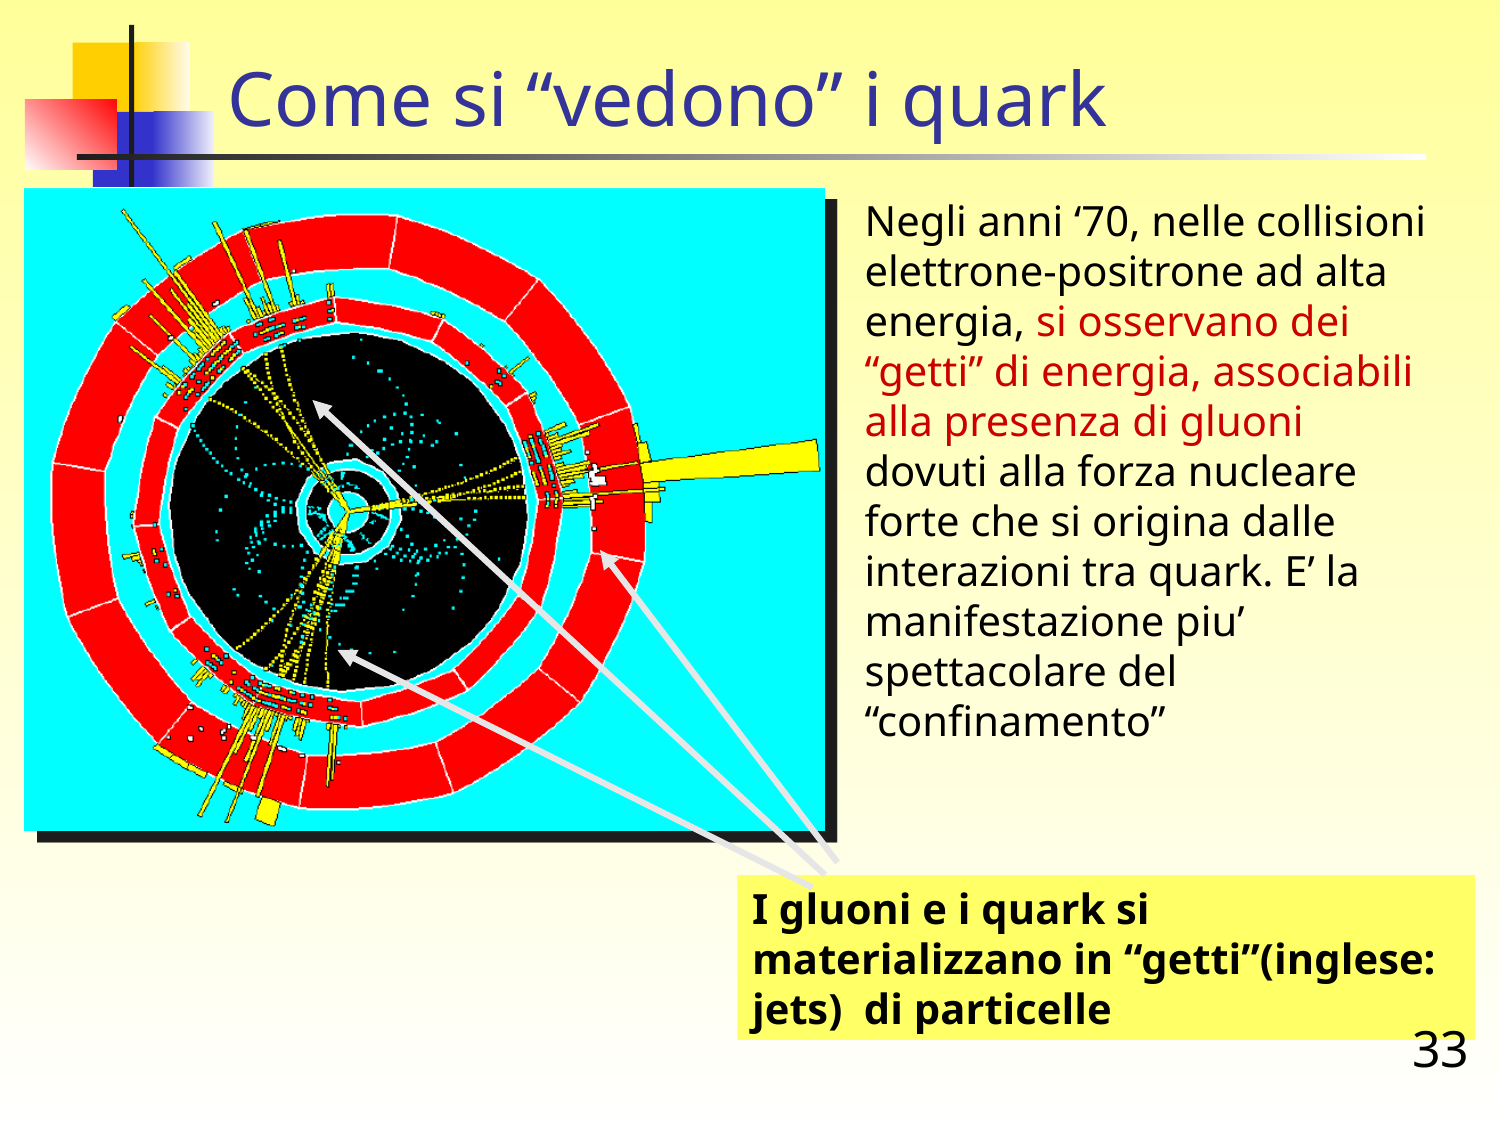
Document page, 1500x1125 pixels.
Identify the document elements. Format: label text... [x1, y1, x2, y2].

text_box Negli anni ‘70, nelle collisioni elettrone-positrone ad alta energia, si osservano dei “getti” di energia, associabili alla presenza di gluoni dovuti alla forza nucleare forte che si origina dalle interazioni tra quark. E’ la manifestazione piu’ spettacolare del “confinamento” [849, 187, 1450, 803]
text_box I gluoni e i quark si materializzano in “getti”(inglese: jets) di particelle [737, 875, 1475, 1040]
text_box [59, 76, 1438, 193]
title Come si “vedono” i quark [212, 37, 1466, 149]
picture [24, 187, 825, 831]
text_box 33 [1397, 1009, 1485, 1085]
